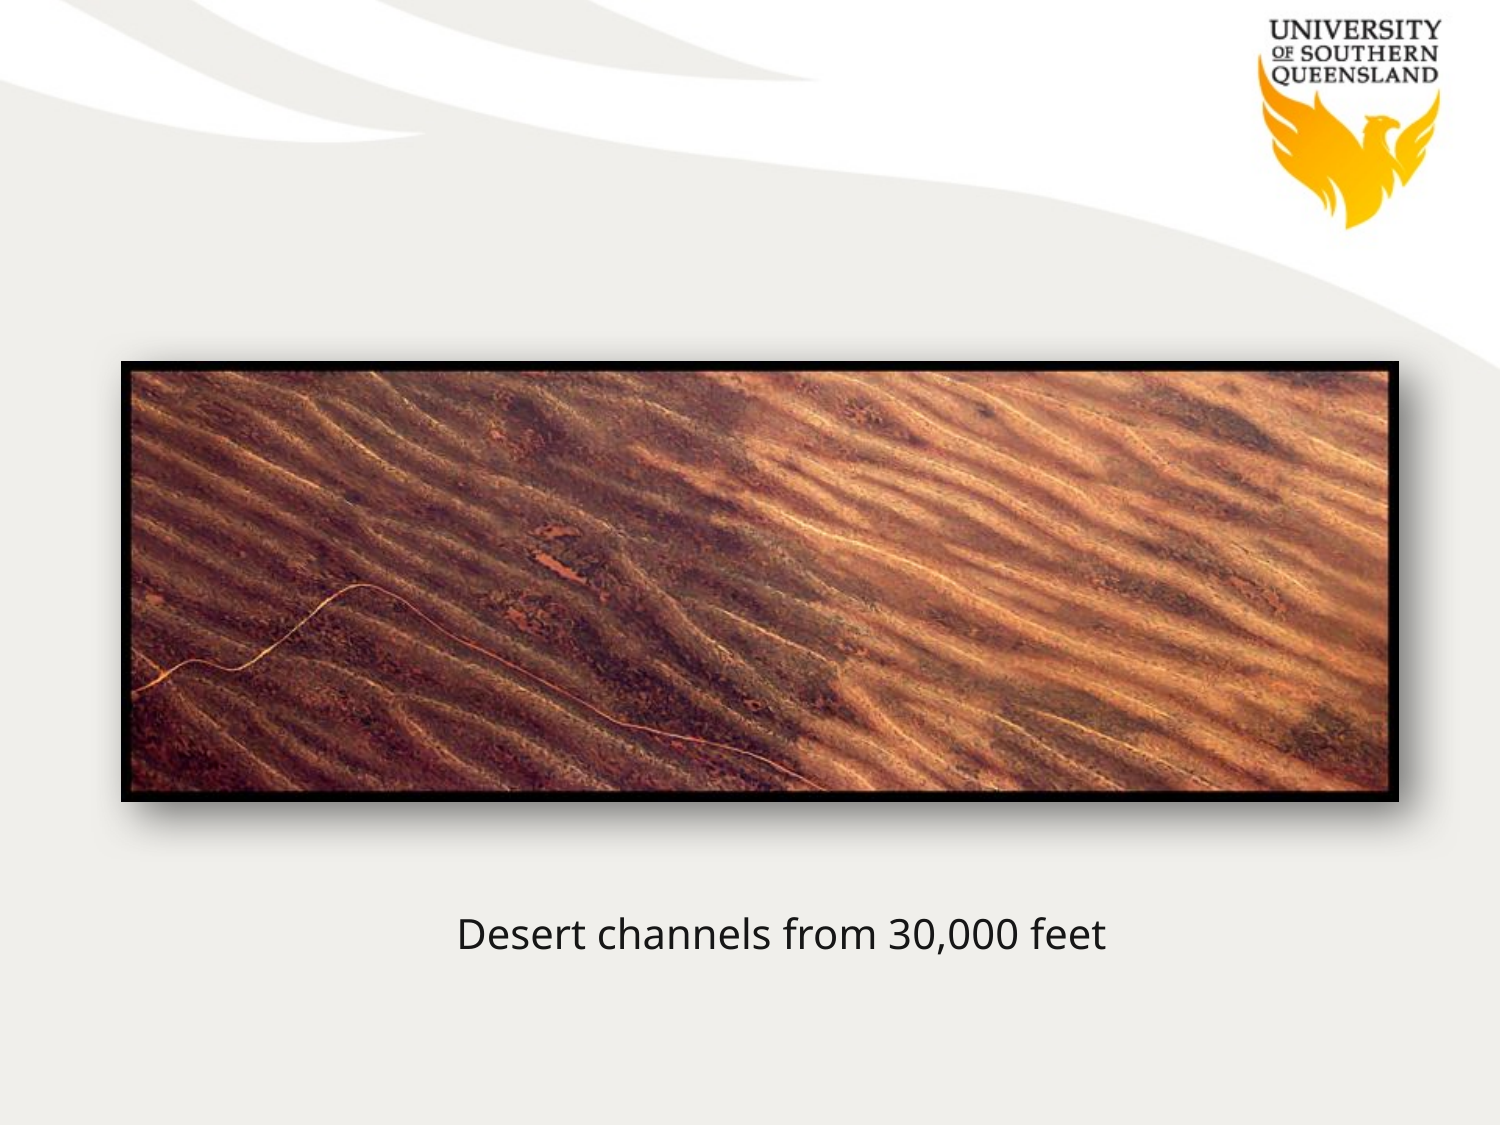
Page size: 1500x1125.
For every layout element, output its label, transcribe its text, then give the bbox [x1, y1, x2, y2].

picture [0, 0, 1500, 1125]
text_box Desert channels from 30,000 feet [312, 836, 1251, 966]
